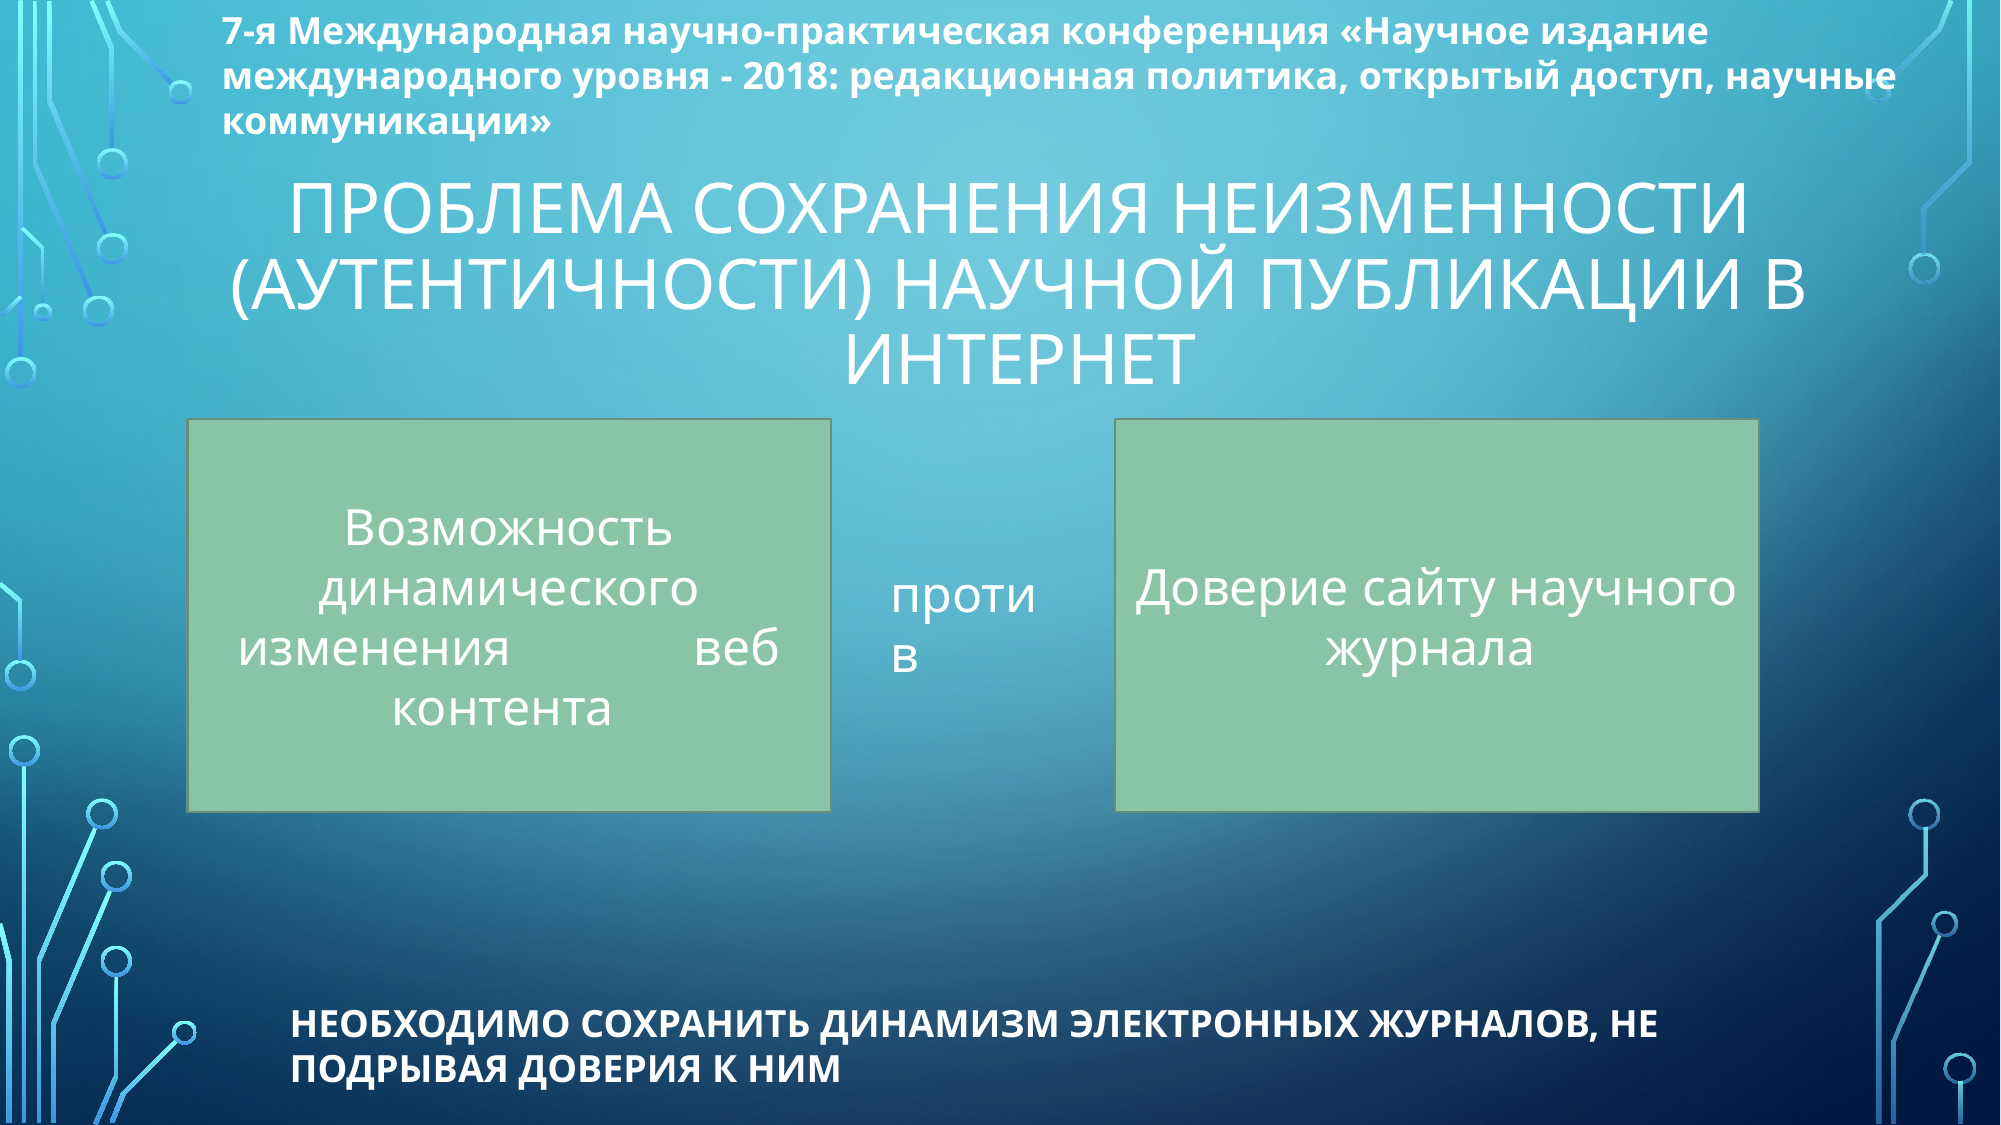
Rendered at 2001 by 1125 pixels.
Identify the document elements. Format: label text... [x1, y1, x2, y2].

text_box 7-я Международная научно-практическая конференция «Научное издание международного уровня - 2018: редакционная политика, открытый доступ, научные коммуникации» [206, 0, 1987, 150]
text_box Доверие сайту научного журнала [1114, 418, 1760, 813]
text_box против [875, 554, 1071, 690]
title Проблема сохранения НЕИЗМЕННОСТИ (АУТЕНТИЧНОСТИ) НАУЧНОЙ ПУБЛИКАЦИИ в Интернет [206, 165, 1832, 408]
text_box НЕОБХОДИМО СОХРАНИТЬ ДИНАМИЗМ ЭЛЕКТРОННЫХ ЖУРНАЛОВ, НЕ ПОДРЫВАЯ ДОВЕРИЯ К НИМ [274, 992, 1725, 1098]
text_box Возможность динамического изменения веб контента [186, 418, 832, 813]
